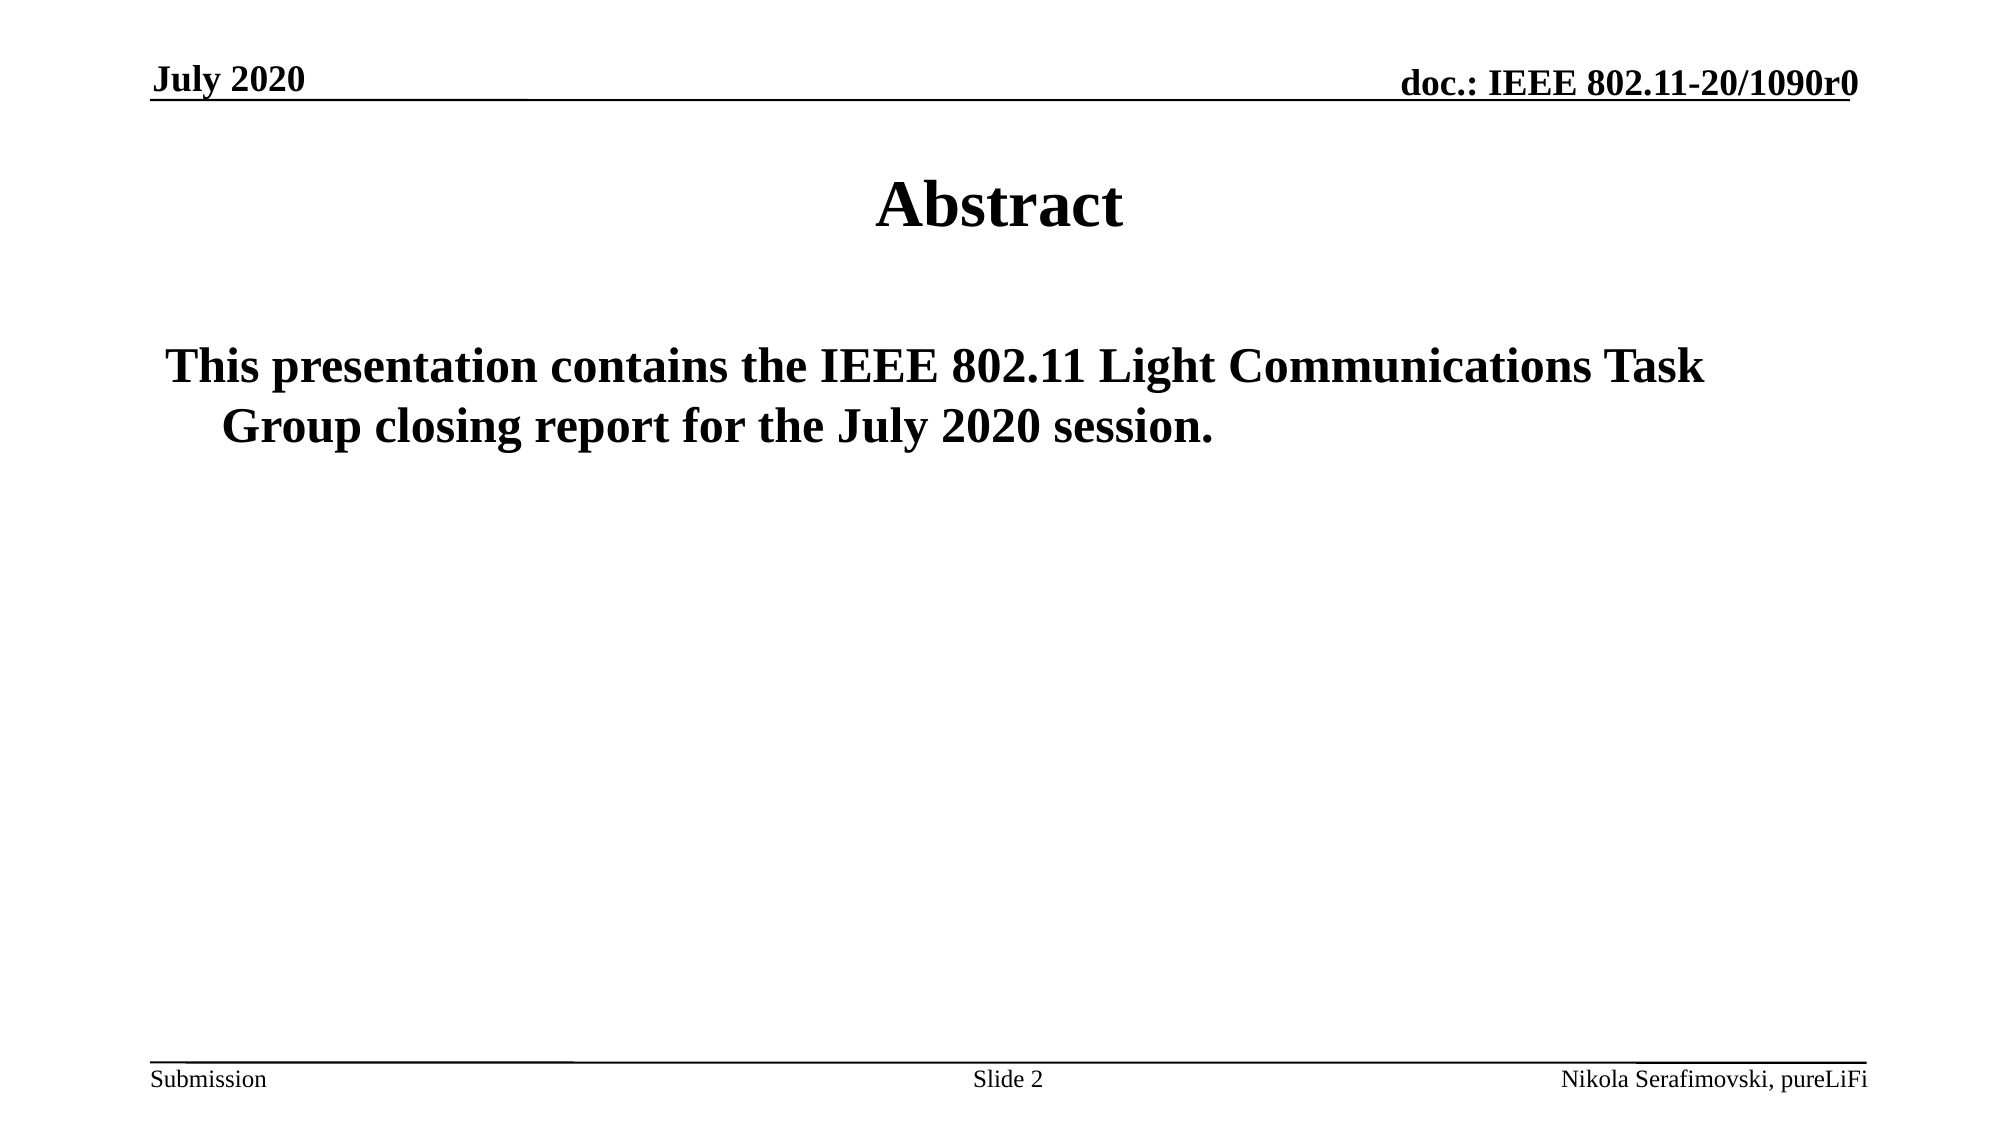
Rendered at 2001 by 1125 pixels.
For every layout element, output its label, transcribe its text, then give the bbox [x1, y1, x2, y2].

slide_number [152, 54, 563, 100]
footer Nikola Serafimovski, pureLiFi [1171, 1061, 1869, 1093]
title Abstract [149, 112, 1850, 288]
slide_number Slide 2 [950, 1061, 1067, 1123]
list This presentation contains the IEEE 802.11 Light Communications Task Group closing report for the July 2020 session. [149, 324, 1850, 1000]
